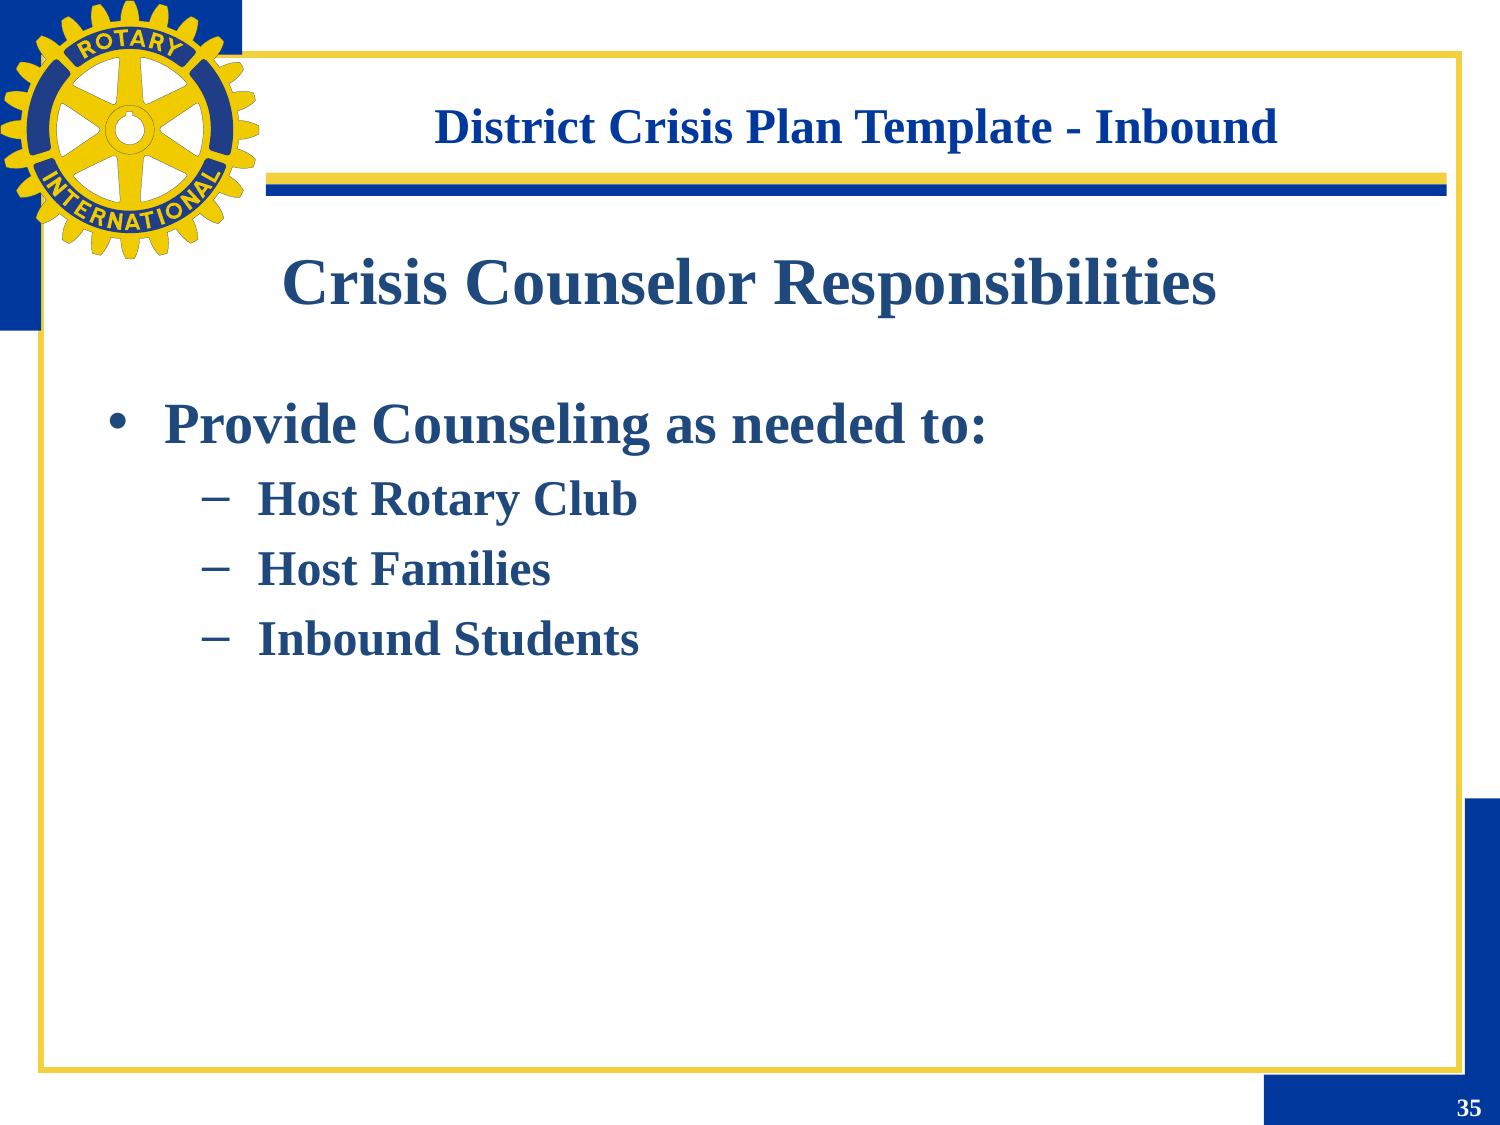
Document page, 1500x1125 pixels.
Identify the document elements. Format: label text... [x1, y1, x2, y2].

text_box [265, 172, 1447, 197]
text_box Crisis Counselor Responsibilities [74, 230, 1425, 356]
text_box Provide Counseling as needed to: Host Rotary Club Host Families Inbound Students [92, 378, 1463, 1020]
text_box District Crisis Plan Template - Inbound [277, 85, 1436, 161]
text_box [0, 268, 243, 331]
text_box [41, 54, 1459, 1071]
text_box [1263, 798, 1500, 1125]
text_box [0, 0, 261, 260]
